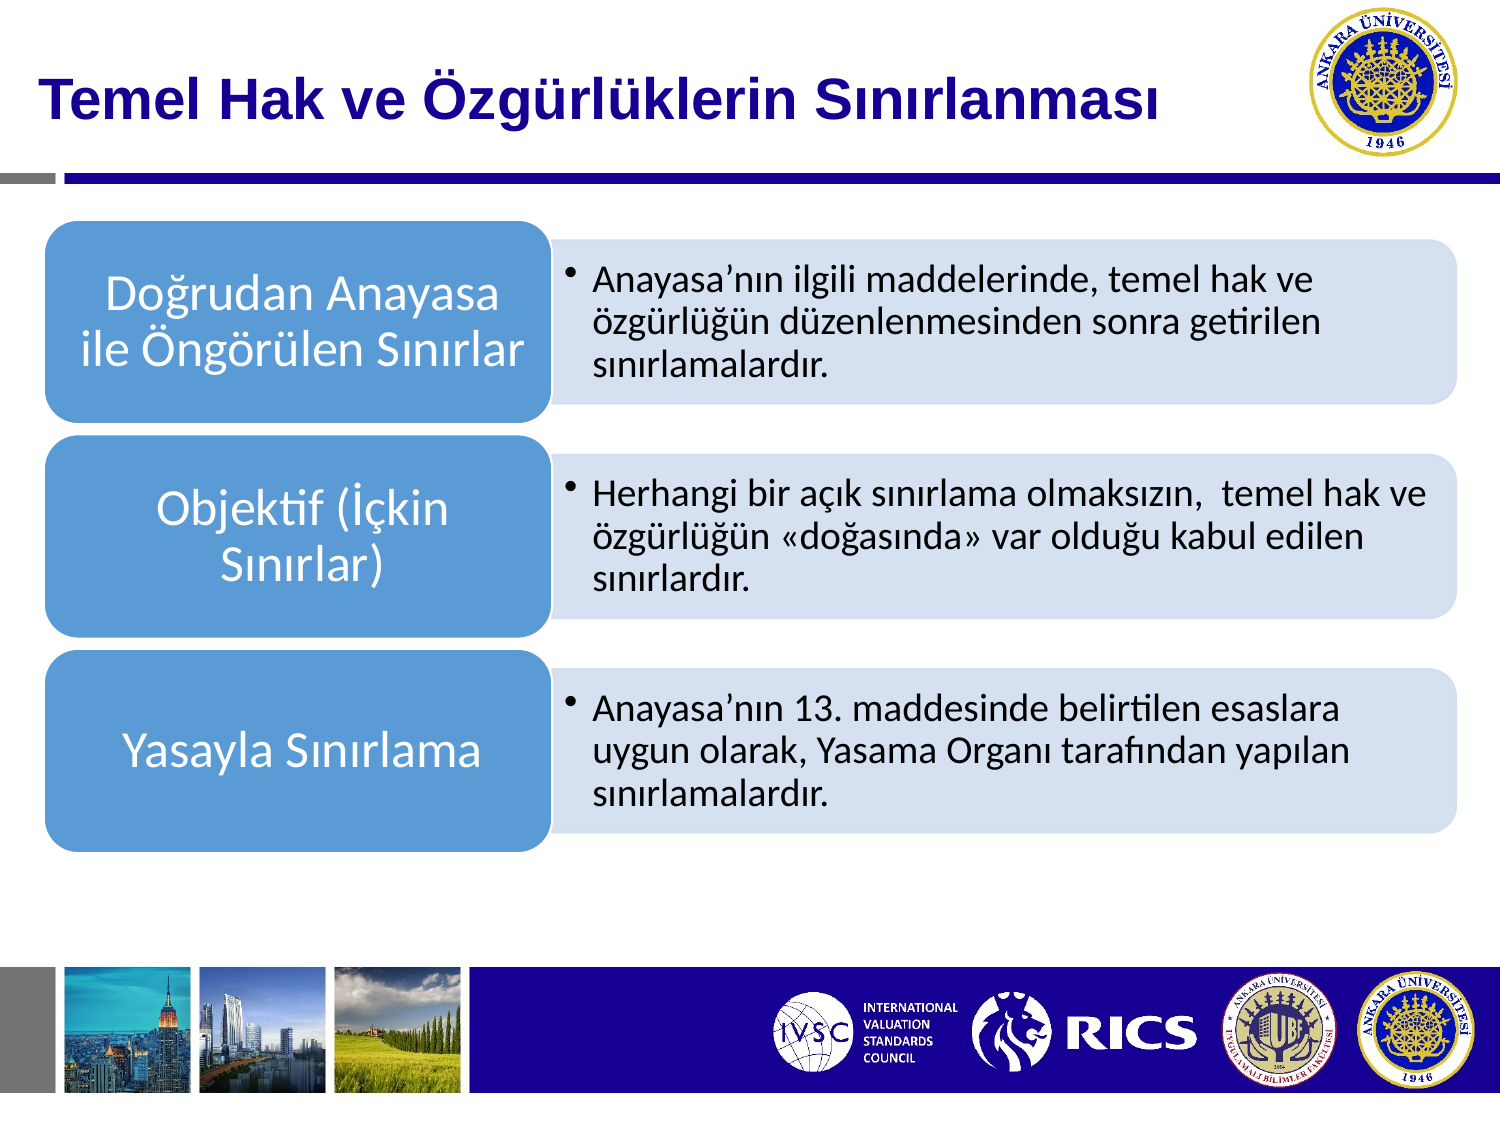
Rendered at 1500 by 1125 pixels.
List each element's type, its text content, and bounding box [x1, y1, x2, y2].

title Temel Hak ve Özgürlüklerin Sınırlanması [23, 62, 1304, 145]
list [43, 219, 1456, 854]
picture [0, 0, 1500, 1125]
